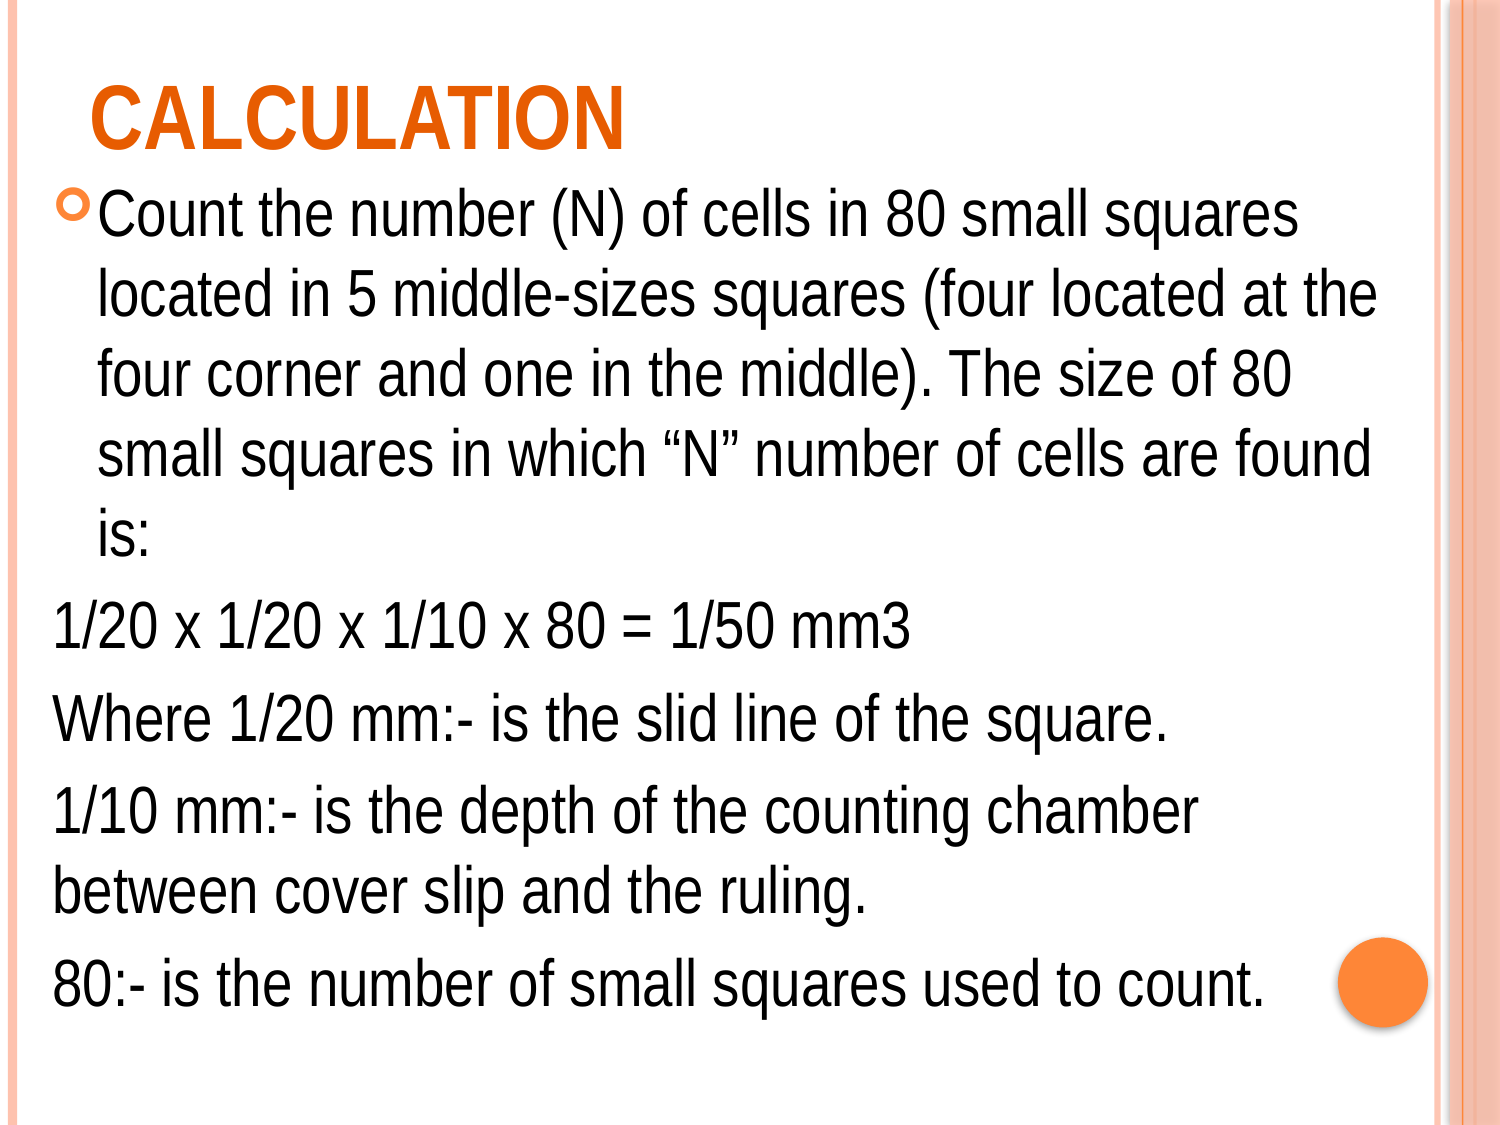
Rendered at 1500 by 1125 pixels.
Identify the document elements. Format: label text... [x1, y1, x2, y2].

title calculation [75, 45, 1425, 162]
list Count the number (N) of cells in 80 small squares located in 5 middle-sizes squares (four located at the four corner and one in the middle). The size of 80 small squares in which “N” number of cells are found is: 1/20 x 1/20 x 1/10 x 80 = 1/50 mm3 Where 1/20 mm:- is the slid line of the square. 1/10 mm:- is the depth of the counting chamber between cover slip and the ruling. 80:- is the number of small squares used to count. [37, 162, 1425, 1100]
